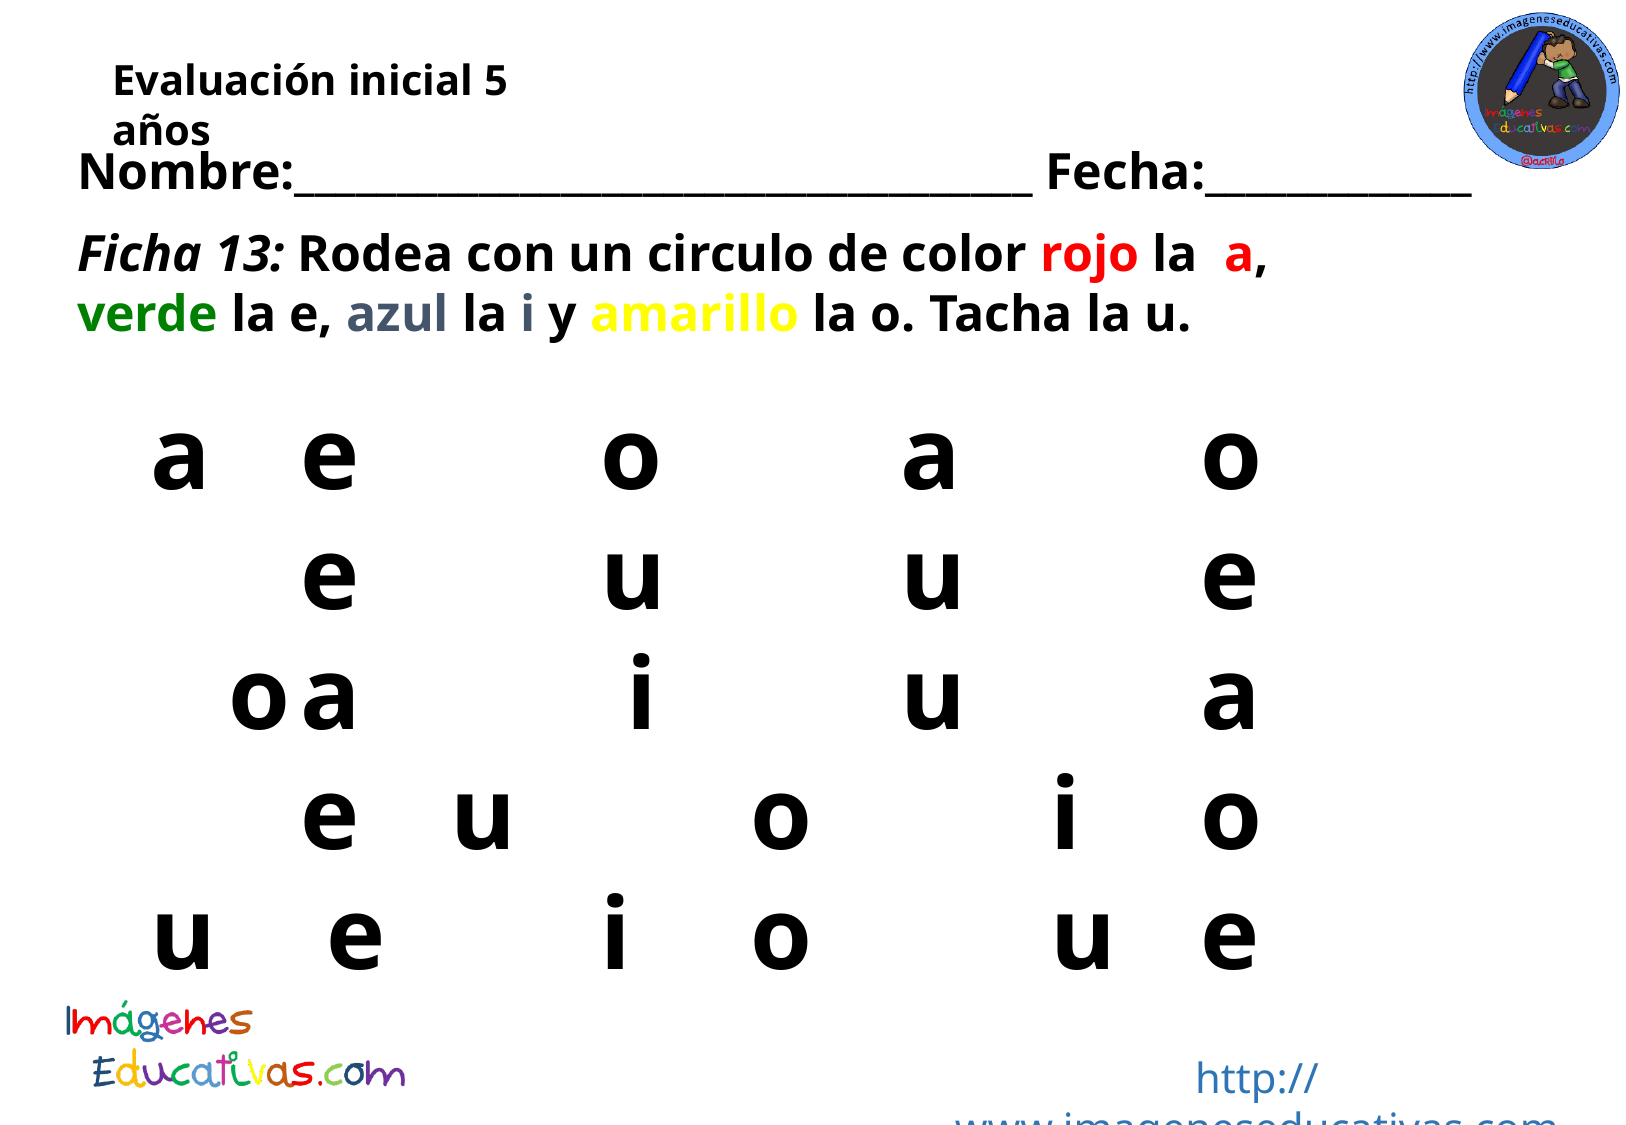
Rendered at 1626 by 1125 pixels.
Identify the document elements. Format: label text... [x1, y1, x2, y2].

text_box Evaluación inicial 5 años [97, 46, 600, 132]
text_box Nombre:____________________________________ Fecha:_____________ [62, 132, 1563, 207]
picture [1459, 8, 1625, 173]
text_box a e o a o e u u e o a i u a e u o i o u e i o u e [135, 382, 1413, 997]
picture [62, 996, 415, 1093]
text_box http://www.imageneseducativas.com [916, 1044, 1599, 1125]
text_box Ficha 13: Rodea con un circulo de color rojo la a, verde la e, azul la i y amarillo la o. Tacha la u. [62, 214, 1387, 349]
